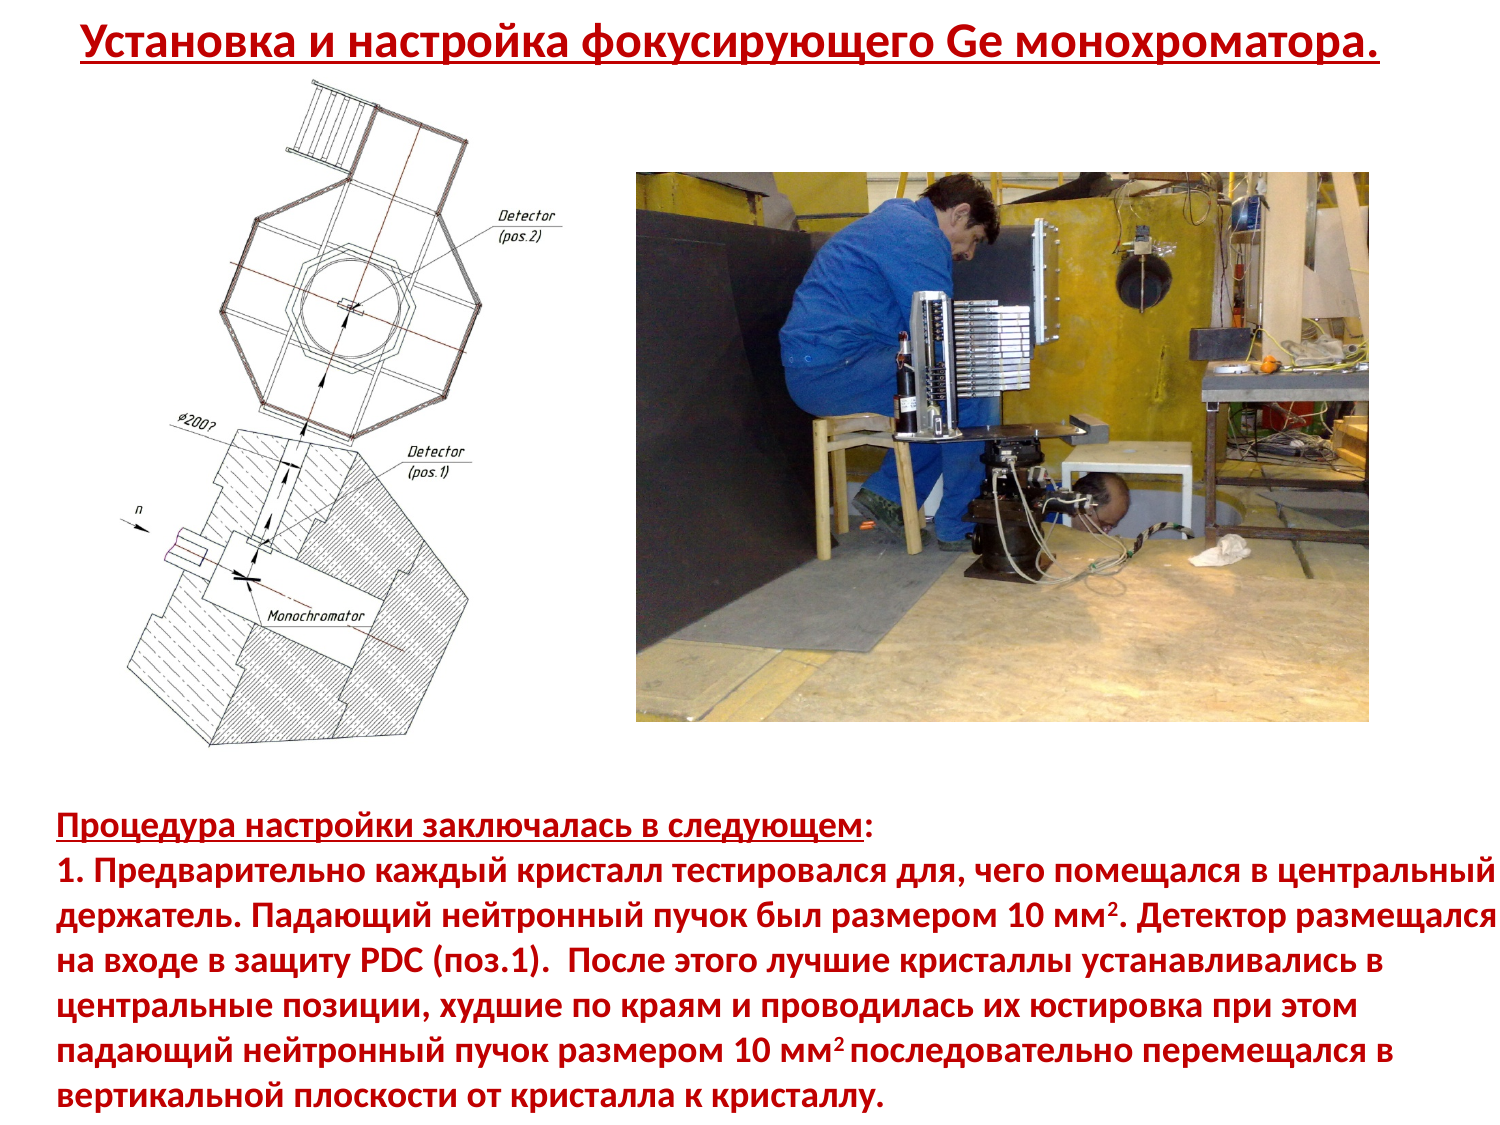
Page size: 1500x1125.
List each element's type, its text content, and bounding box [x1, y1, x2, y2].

picture [635, 172, 1369, 723]
picture [86, 66, 571, 752]
text_box Процедура настройки заключалась в следующем: 1. Предварительно каждый кристалл тестировался для, чего помещался в центральный держатель. Падающий нейтронный пучок был размером 10 мм2. Детектор размещался на входе в защиту PDC (поз.1). После этого лучшие кристаллы устанавливались в центральные позиции, худшие по краям и проводилась их юстировка при этом падающий нейтронный пучок размером 10 мм2 последовательно перемещался в вертикальной плоскости от кристалла к кристаллу. [41, 792, 1500, 1123]
list Установка и настройка фокусирующего Ge монохроматора. [64, 0, 1415, 792]
